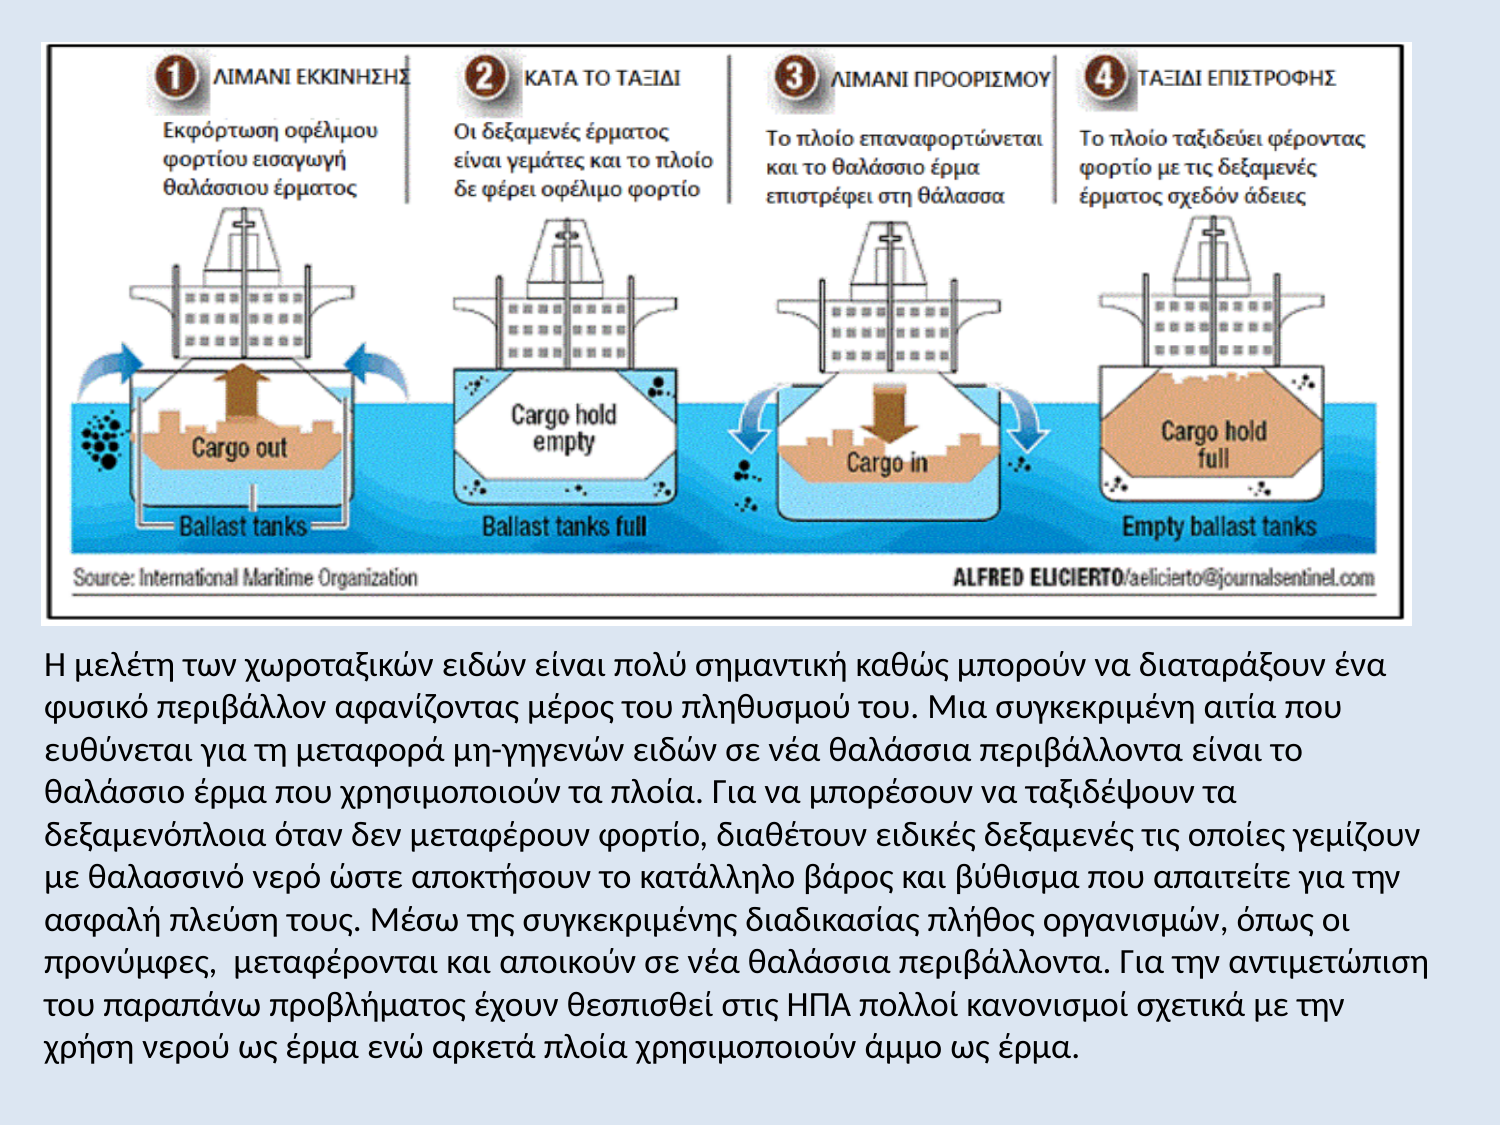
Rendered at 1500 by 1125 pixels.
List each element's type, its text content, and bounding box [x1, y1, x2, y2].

text_box H μελέτη των χωροταξικών ειδών είναι πολύ σημαντική καθώς μπορούν να διαταράξουν ένα φυσικό περιβάλλον αφανίζοντας μέρος του πληθυσμού του. Μια συγκεκριμένη αιτία που ευθύνεται για τη μεταφορά μη-γηγενών ειδών σε νέα θαλάσσια περιβάλλοντα είναι το θαλάσσιο έρμα που χρησιμοποιούν τα πλοία. Για να μπορέσουν να ταξιδέψουν τα δεξαμενόπλοια όταν δεν μεταφέρουν φορτίο, διαθέτουν ειδικές δεξαμενές τις οποίες γεμίζουν με θαλασσινό νερό ώστε αποκτήσουν το κατάλληλο βάρος και βύθισμα που απαιτείτε για την ασφαλή πλεύση τους. Μέσω της συγκεκριμένης διαδικασίας πλήθος οργανισμών, όπως οι προνύμφες, μεταφέρονται και αποικούν σε νέα θαλάσσια περιβάλλοντα. Για την αντιμετώπιση του παραπάνω προβλήματος έχουν θεσπισθεί στις ΗΠΑ πολλοί κανονισμοί σχετικά με την χρήση νερού ως έρμα ενώ αρκετά πλοία χρησιμοποιούν άμμο ως έρμα. [29, 633, 1459, 1074]
picture [41, 42, 1412, 626]
